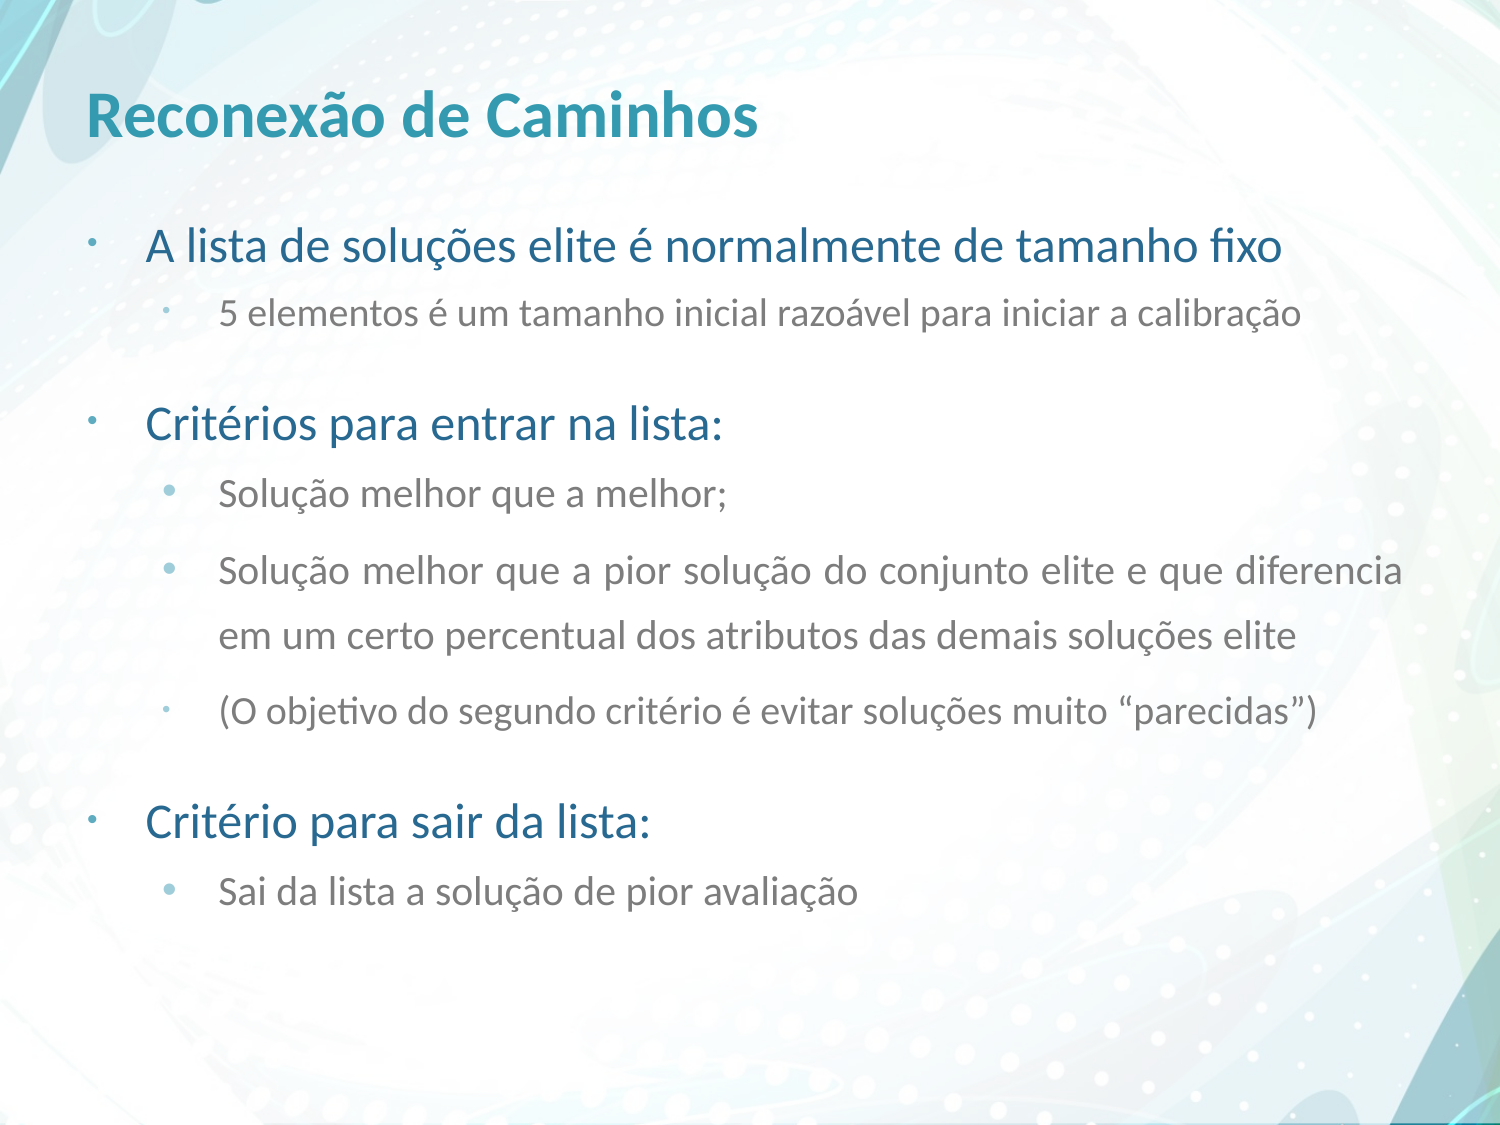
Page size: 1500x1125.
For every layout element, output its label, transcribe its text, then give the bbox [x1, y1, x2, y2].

list A lista de soluções elite é normalmente de tamanho fixo 5 elementos é um tamanho inicial razoável para iniciar a calibração Critérios para entrar na lista: Solução melhor que a melhor; Solução melhor que a pior solução do conjunto elite e que diferencia em um certo percentual dos atributos das demais soluções elite (O objetivo do segundo critério é evitar soluções muito “parecidas”) Critério para sair da lista: Sai da lista a solução de pior avaliação [71, 198, 1420, 891]
title Reconexão de Caminhos [71, 44, 1430, 160]
